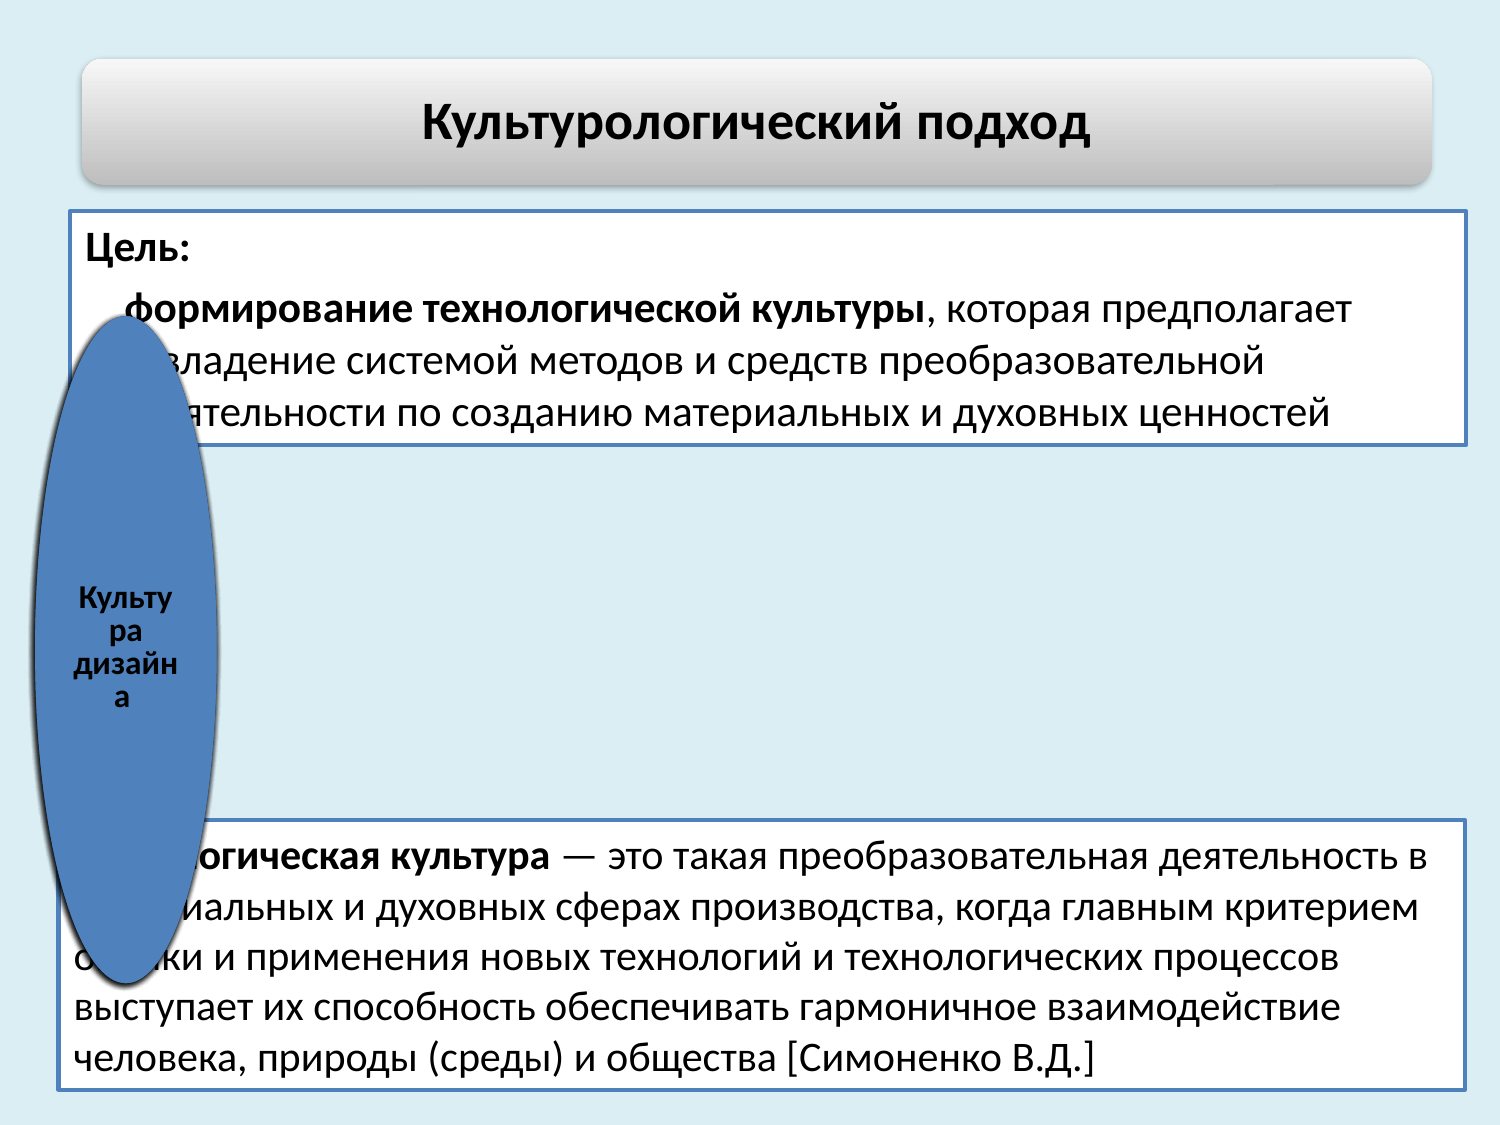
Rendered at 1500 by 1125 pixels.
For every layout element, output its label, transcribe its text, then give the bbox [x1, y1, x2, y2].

text_box Технологическая культура — это такая преобразовательная деятельность в материальных и духовных сферах производства, когда главным критерием оценки и применения новых технологий и технологических процессов выступает их способность обеспечивать гармоничное взаимодействие человека, природы (среды) и общества [Симоненко В.Д.] [56, 992, 1467, 1092]
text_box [81, 58, 1433, 185]
list Цель: формирование технологической культуры, которая предполагает овладение системой методов и средств преобразовательной деятельности по созданию материальных и духовных ценностей [68, 209, 1468, 314]
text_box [34, 316, 1489, 984]
